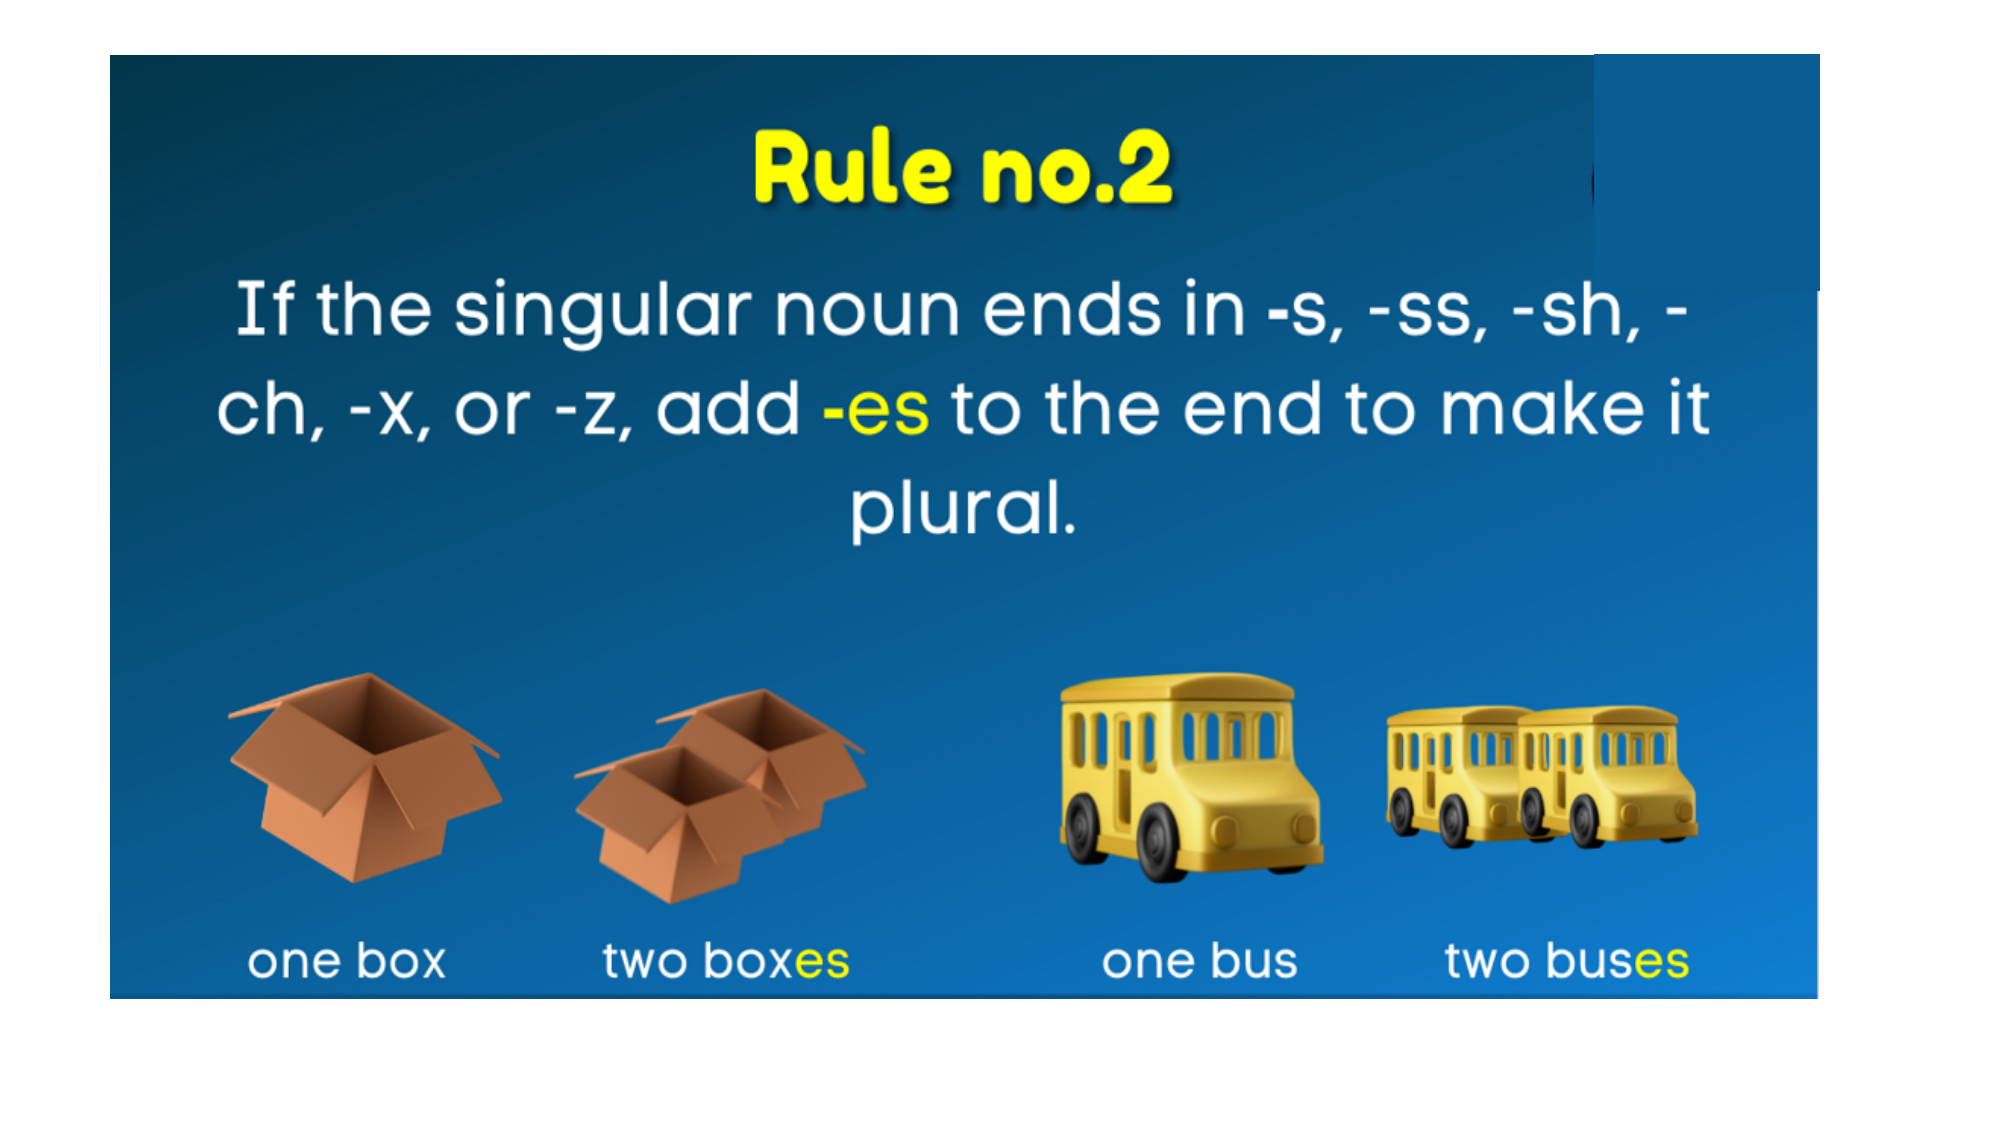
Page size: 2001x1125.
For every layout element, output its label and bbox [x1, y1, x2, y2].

list [110, 55, 1819, 999]
